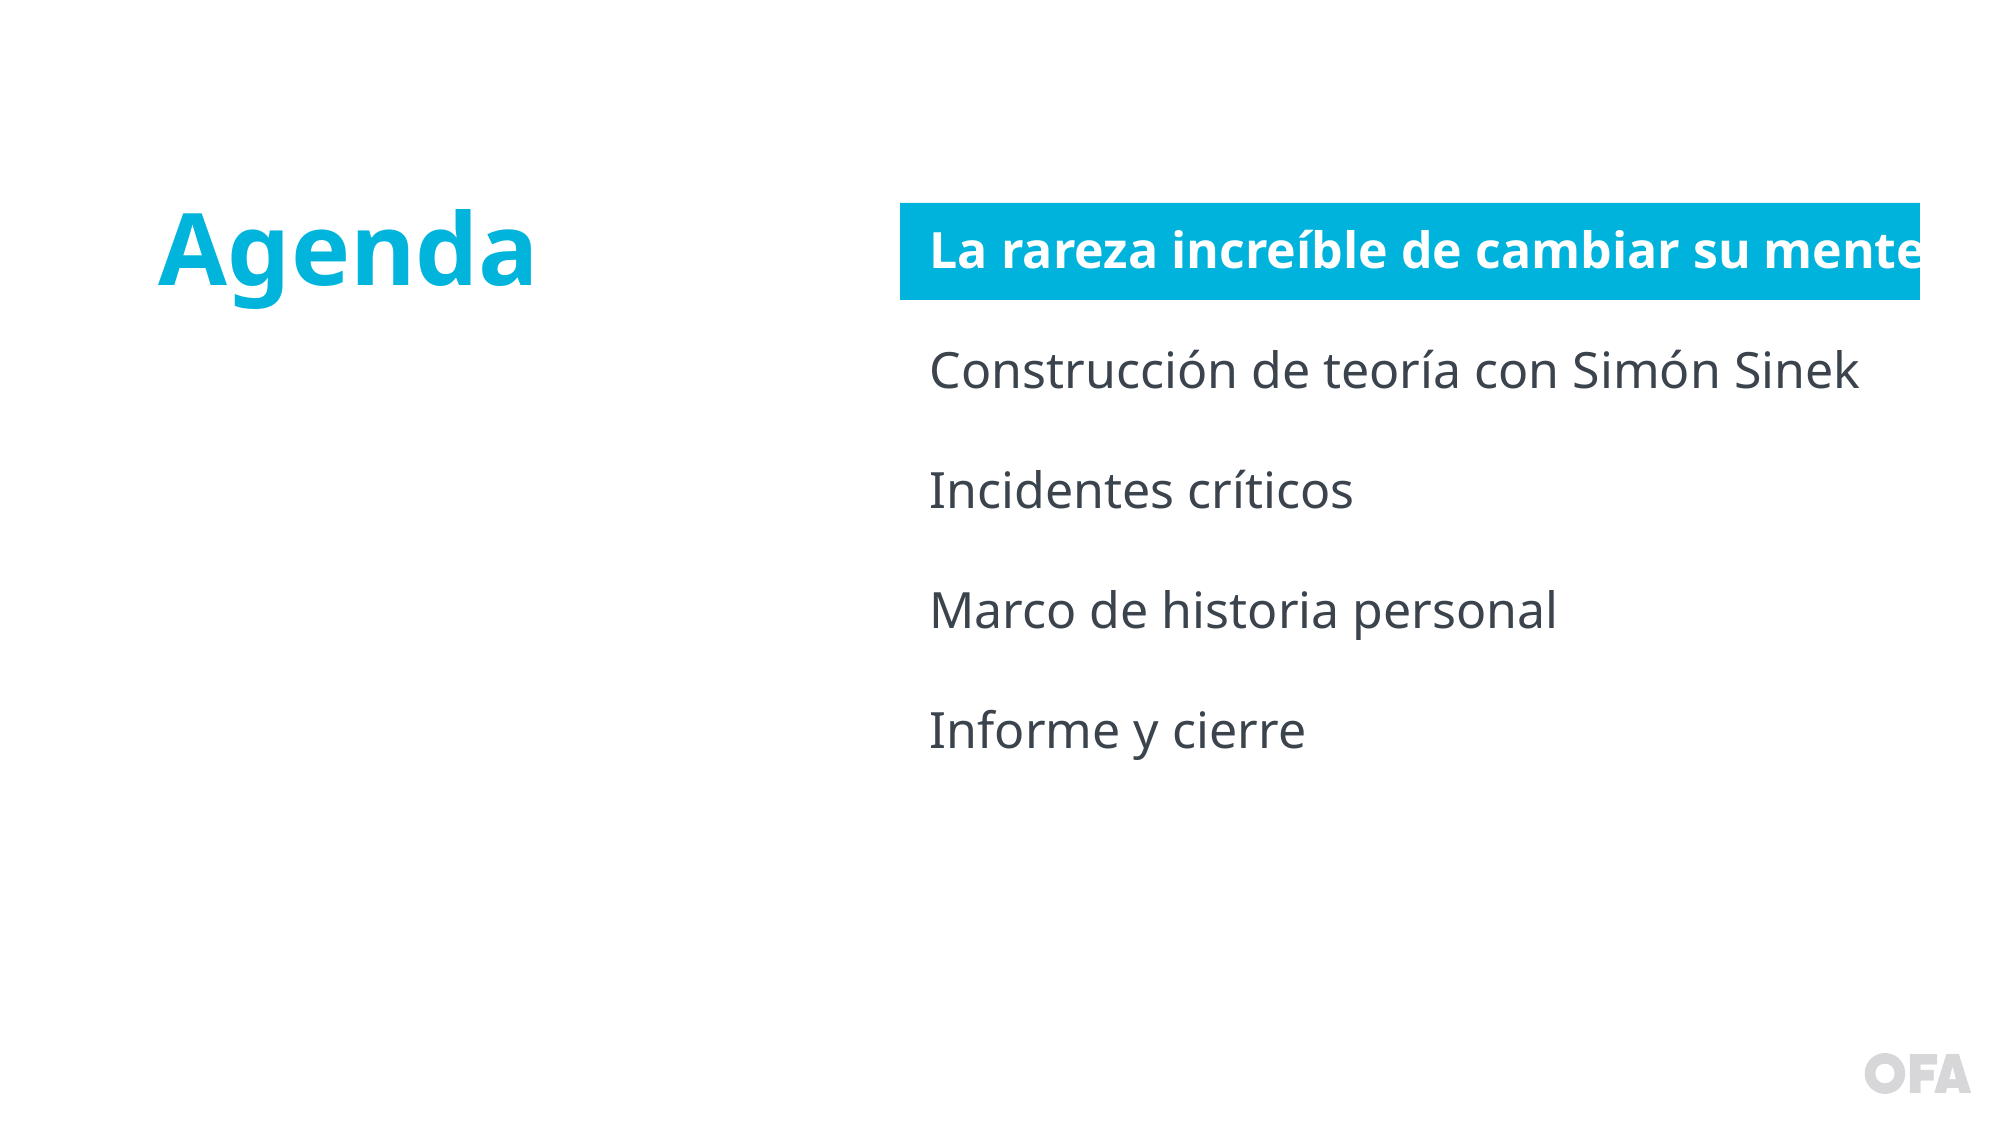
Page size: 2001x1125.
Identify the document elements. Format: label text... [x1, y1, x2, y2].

text_box La rareza increíble de cambiar su mente Construcción de teoría con Simón Sinek Incidentes críticos Marco de historia personal Informe y cierre [914, 210, 1964, 766]
picture [1863, 1052, 1972, 1095]
text_box Agenda [143, 201, 885, 313]
text_box [898, 201, 1922, 302]
